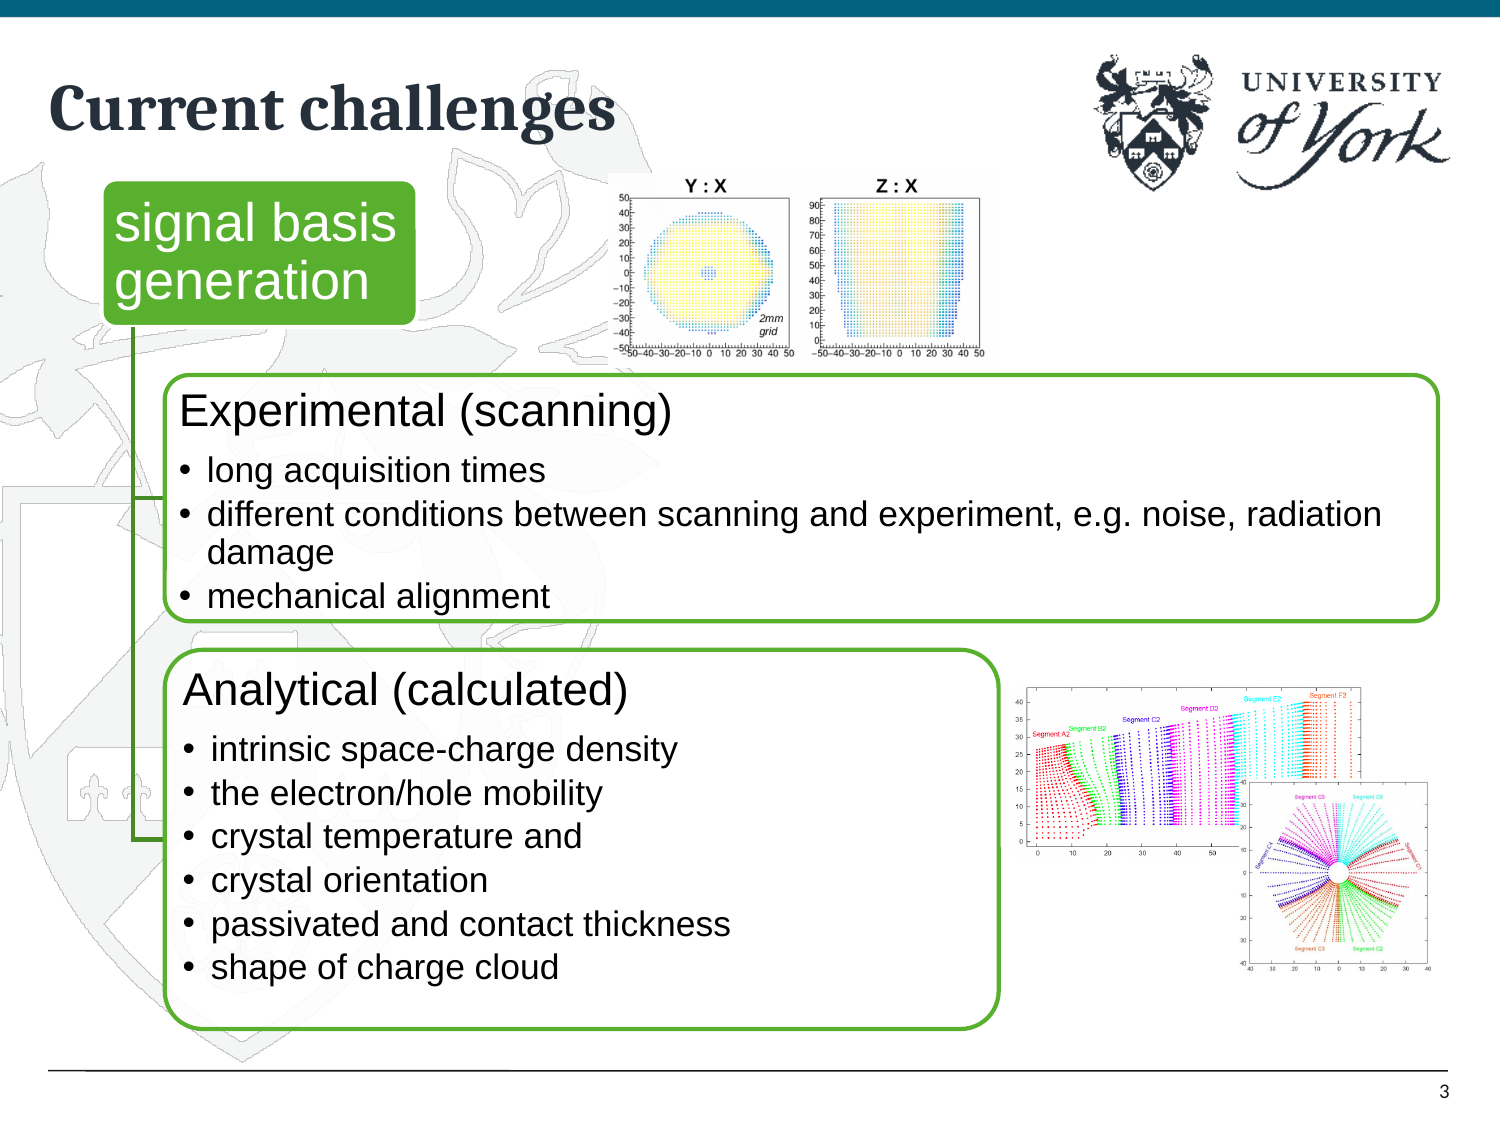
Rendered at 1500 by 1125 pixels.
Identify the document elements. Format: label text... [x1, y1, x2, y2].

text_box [1009, 656, 1432, 972]
text_box Current challenges [36, 41, 1145, 167]
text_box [101, 179, 1439, 1030]
picture [0, 17, 1500, 1125]
